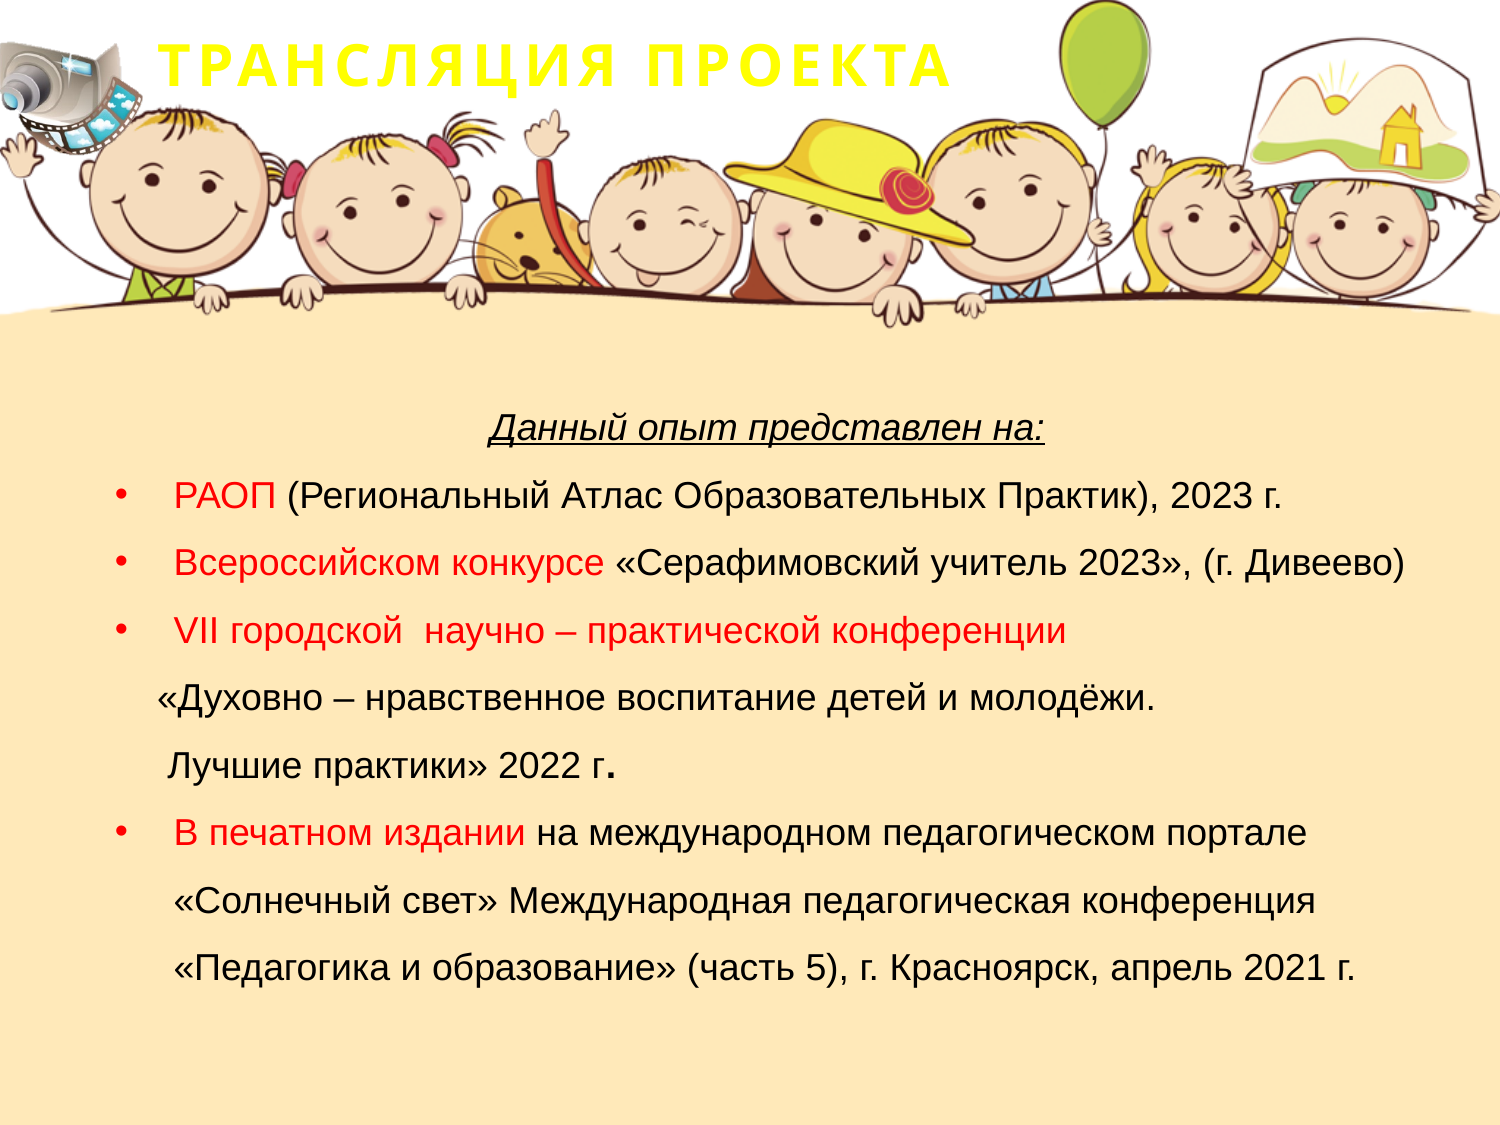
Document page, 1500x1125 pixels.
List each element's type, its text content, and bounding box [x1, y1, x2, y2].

text_box Данный опыт представлен на: РАОП (Региональный Атлас Образовательных Практик), 2023 г. Всероссийском конкурсе «Серафимовский учитель 2023», (г. Дивеево) VII городской научно – практической конференции «Духовно – нравственное воспитание детей и молодёжи. Лучшие практики» 2022 г. В печатном издании на международном педагогическом портале «Солнечный свет» Международная педагогическая конференция «Педагогика и образование» (часть 5), г. Красноярск, апрель 2021 г. [100, 373, 1436, 1064]
text_box ТРАНСЛЯЦИЯ ПРОЕКТА [142, 20, 1117, 106]
picture [0, 0, 1500, 1125]
